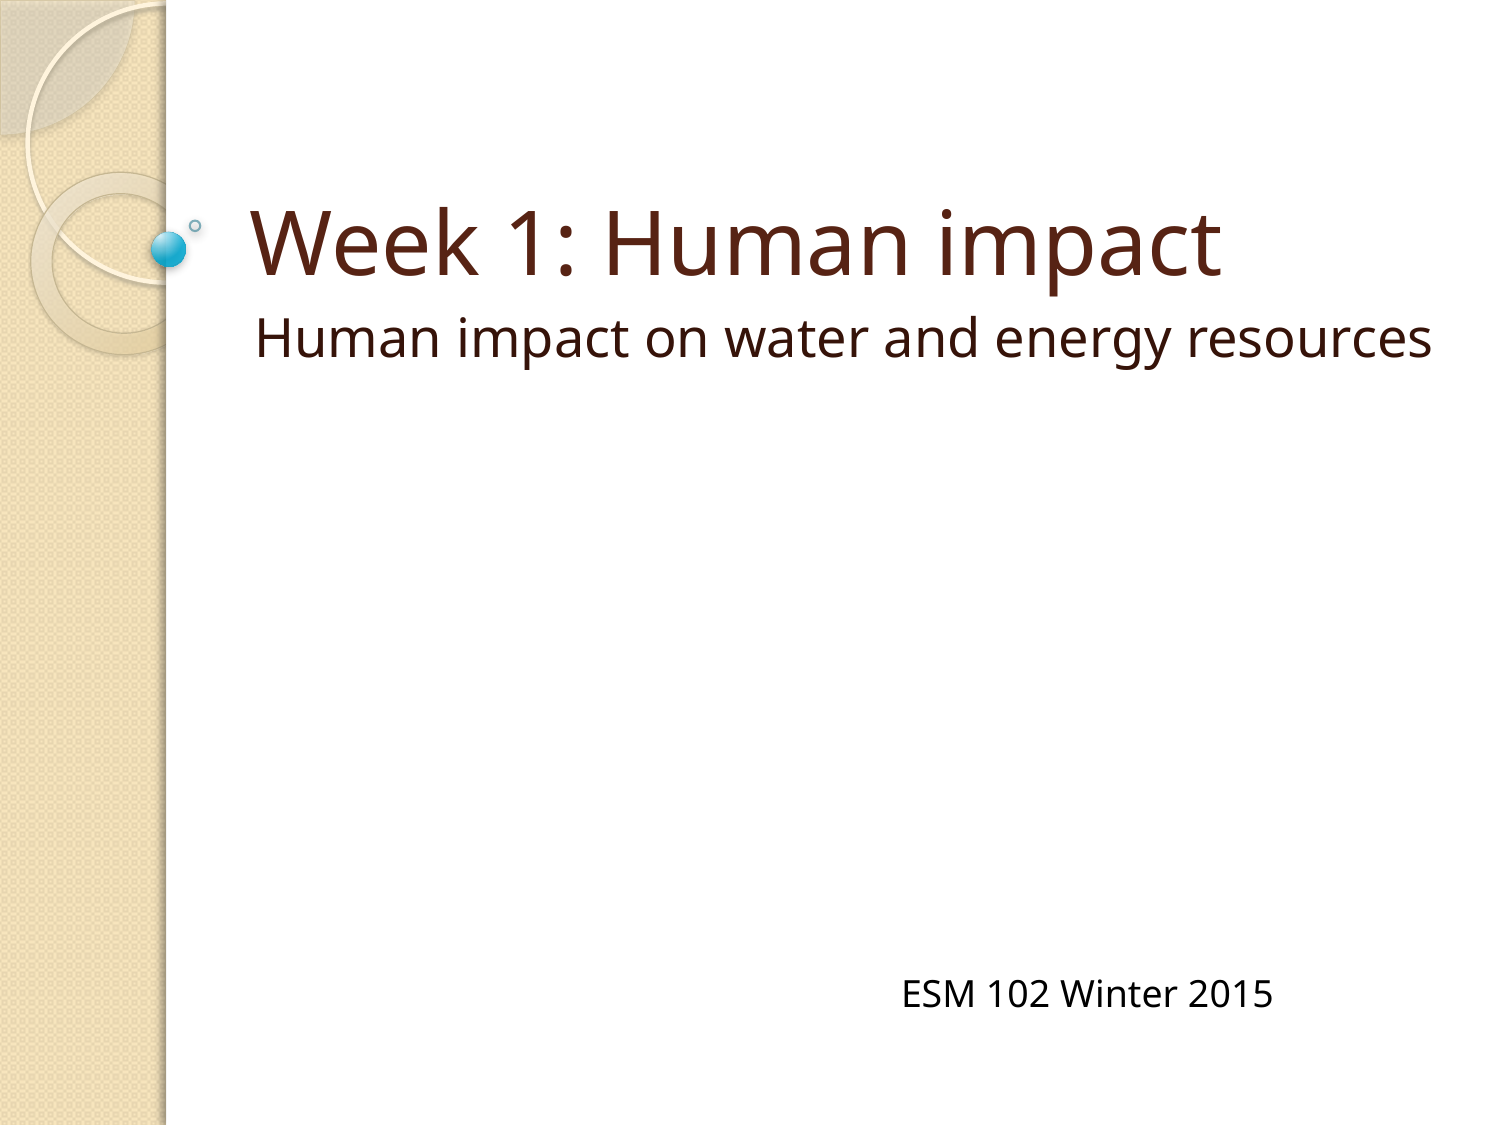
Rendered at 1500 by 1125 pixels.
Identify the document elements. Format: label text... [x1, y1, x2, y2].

subtitle Human impact on water and energy resources [234, 303, 1450, 591]
text_box ESM 102 Winter 2015 [886, 963, 1419, 1023]
title Week 1: Human impact [234, 59, 1450, 301]
